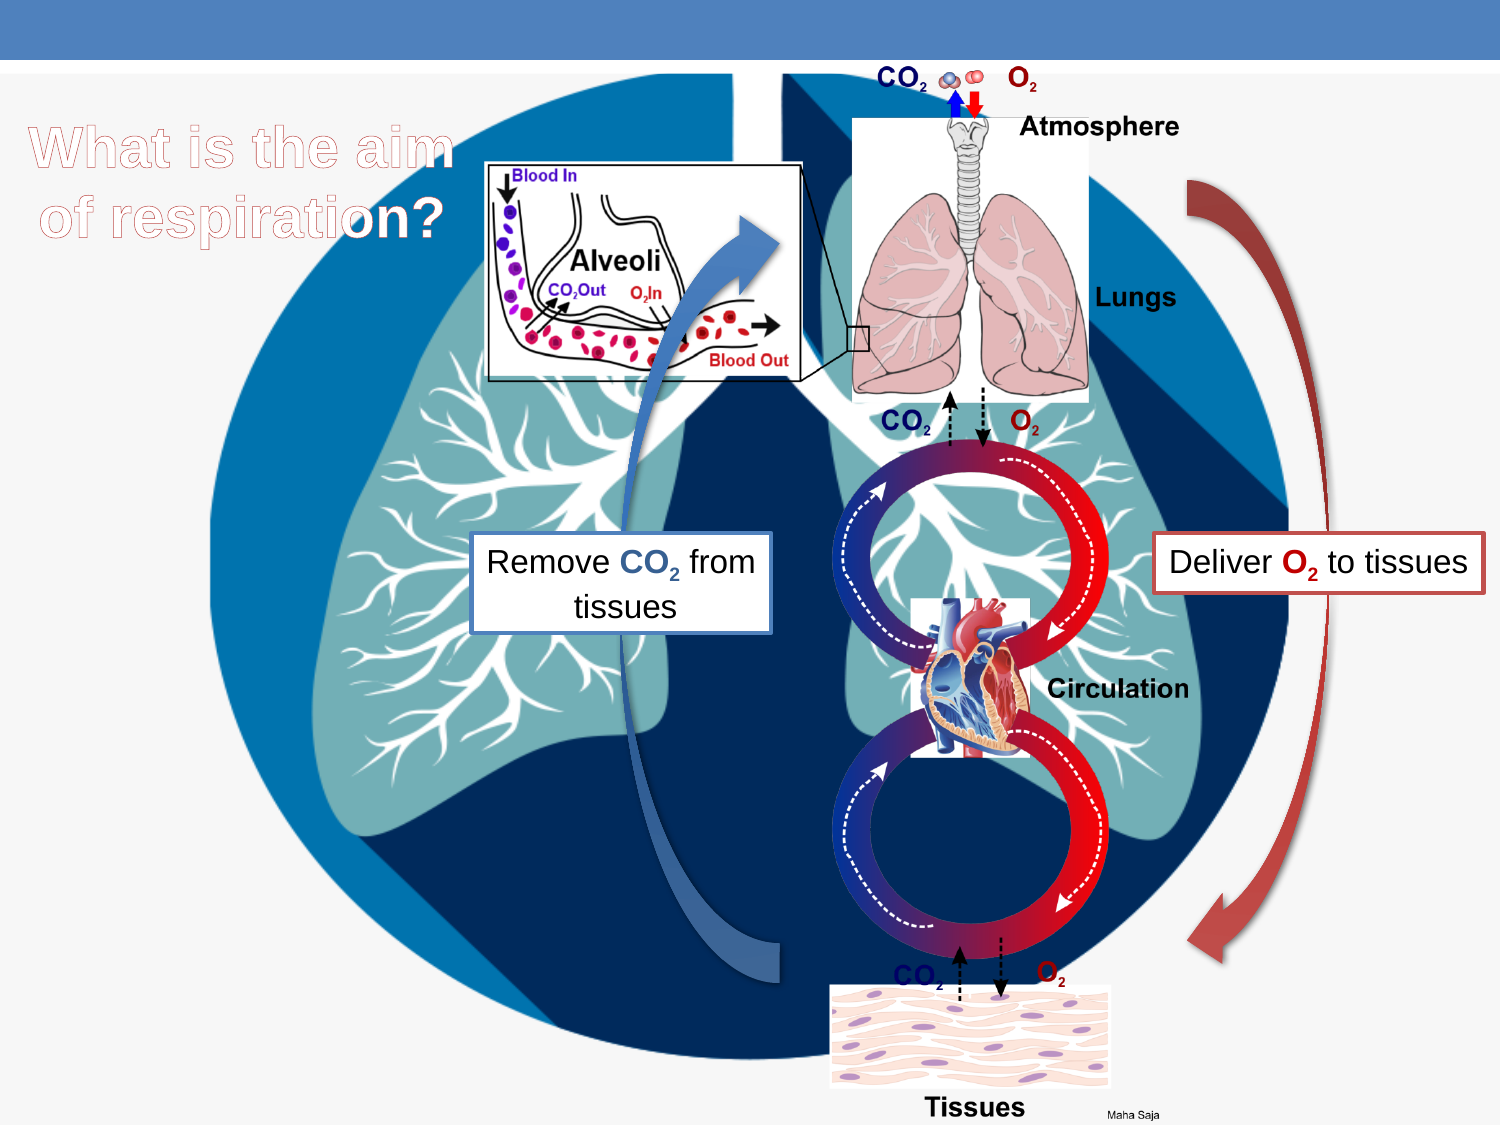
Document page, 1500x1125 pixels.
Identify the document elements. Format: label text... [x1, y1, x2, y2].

text_box Remove CO2 from tissues [469, 531, 481, 635]
text_box What is the aim of respiration? [0, 101, 481, 257]
text_box [1195, 595, 1329, 965]
picture [0, 66, 1500, 1125]
text_box Deliver O2 to tissues [1195, 531, 1486, 595]
